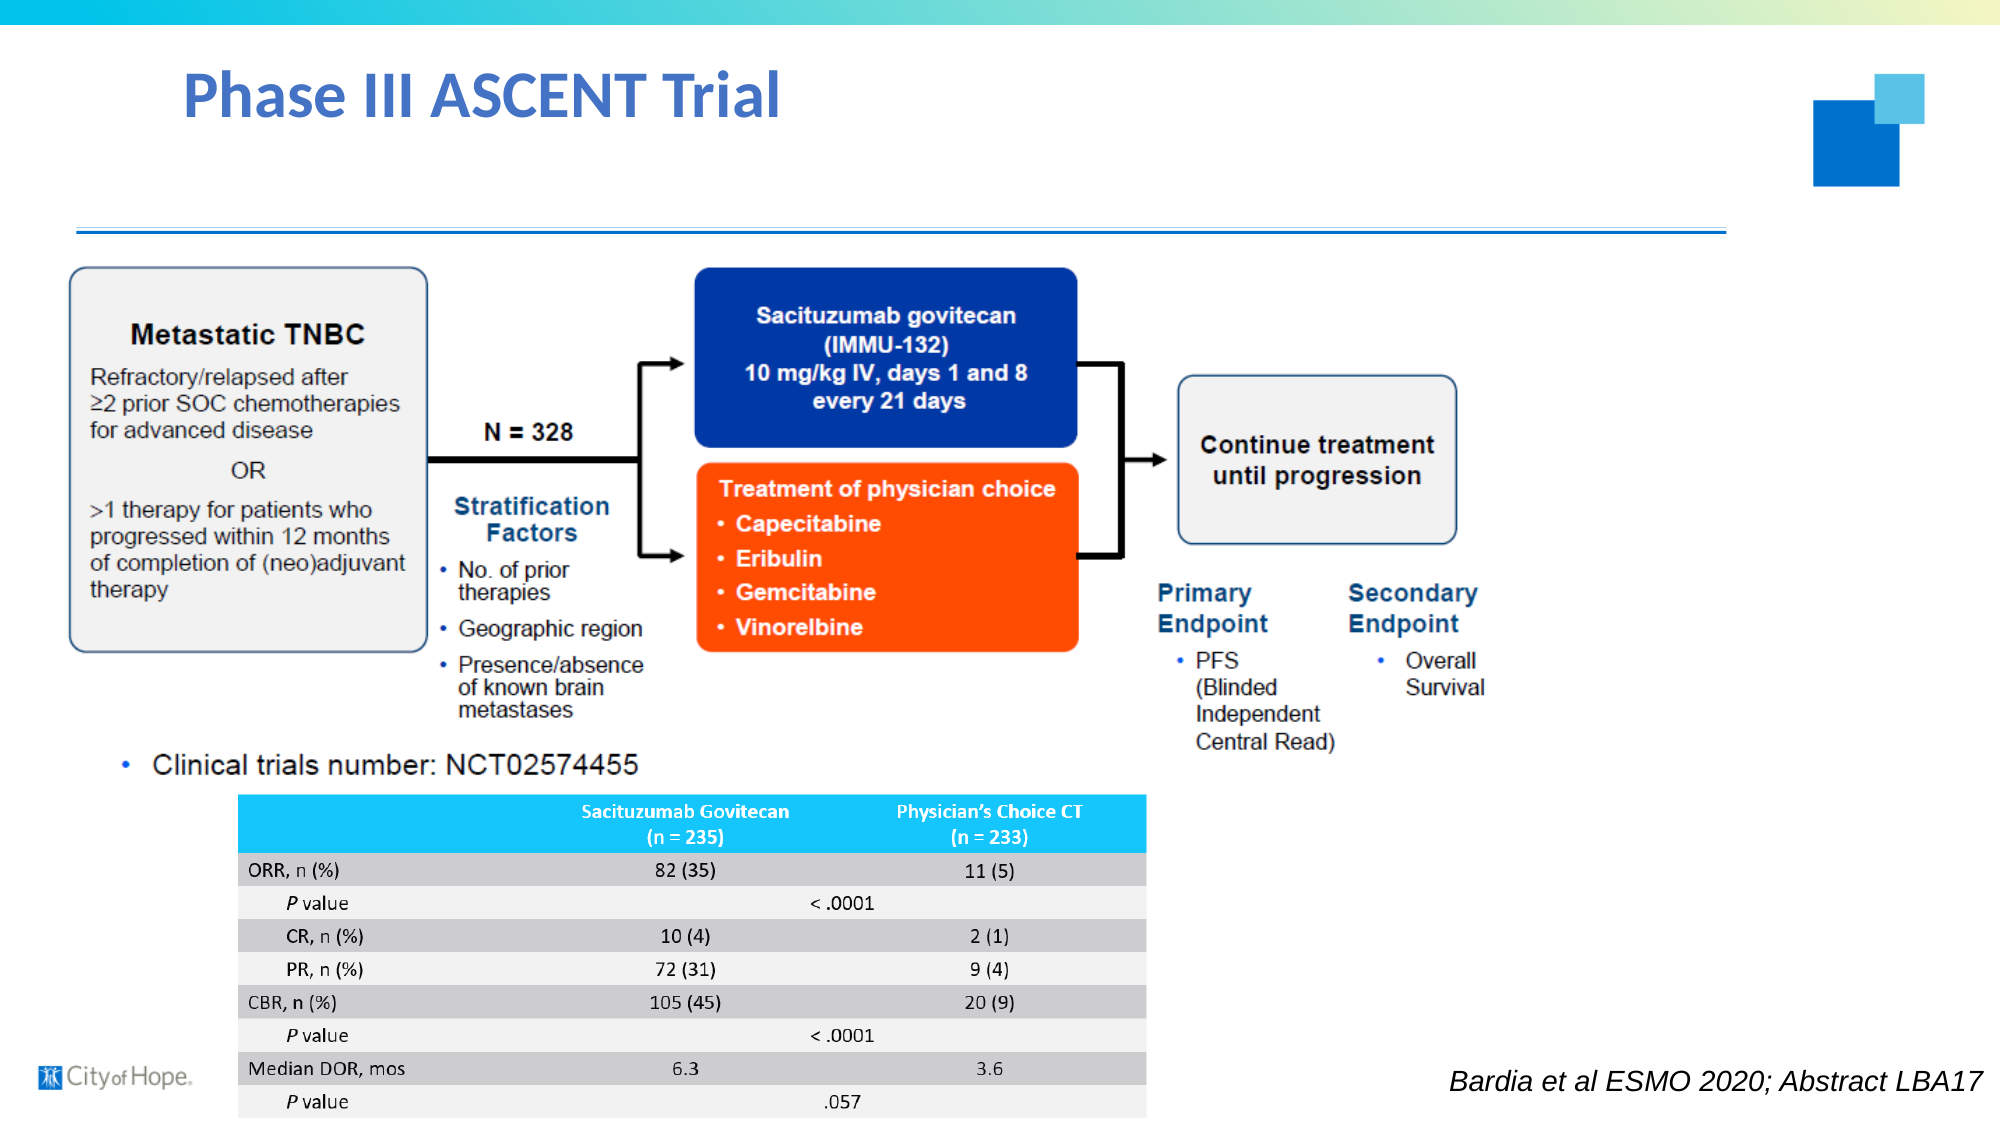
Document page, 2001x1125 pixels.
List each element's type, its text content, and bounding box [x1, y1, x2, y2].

text_box Phase III ASCENT Trial [168, 43, 813, 138]
picture [0, 0, 2001, 1125]
text_box Bardia et al ESMO 2020; Abstract LBA17 [1434, 1055, 1999, 1105]
